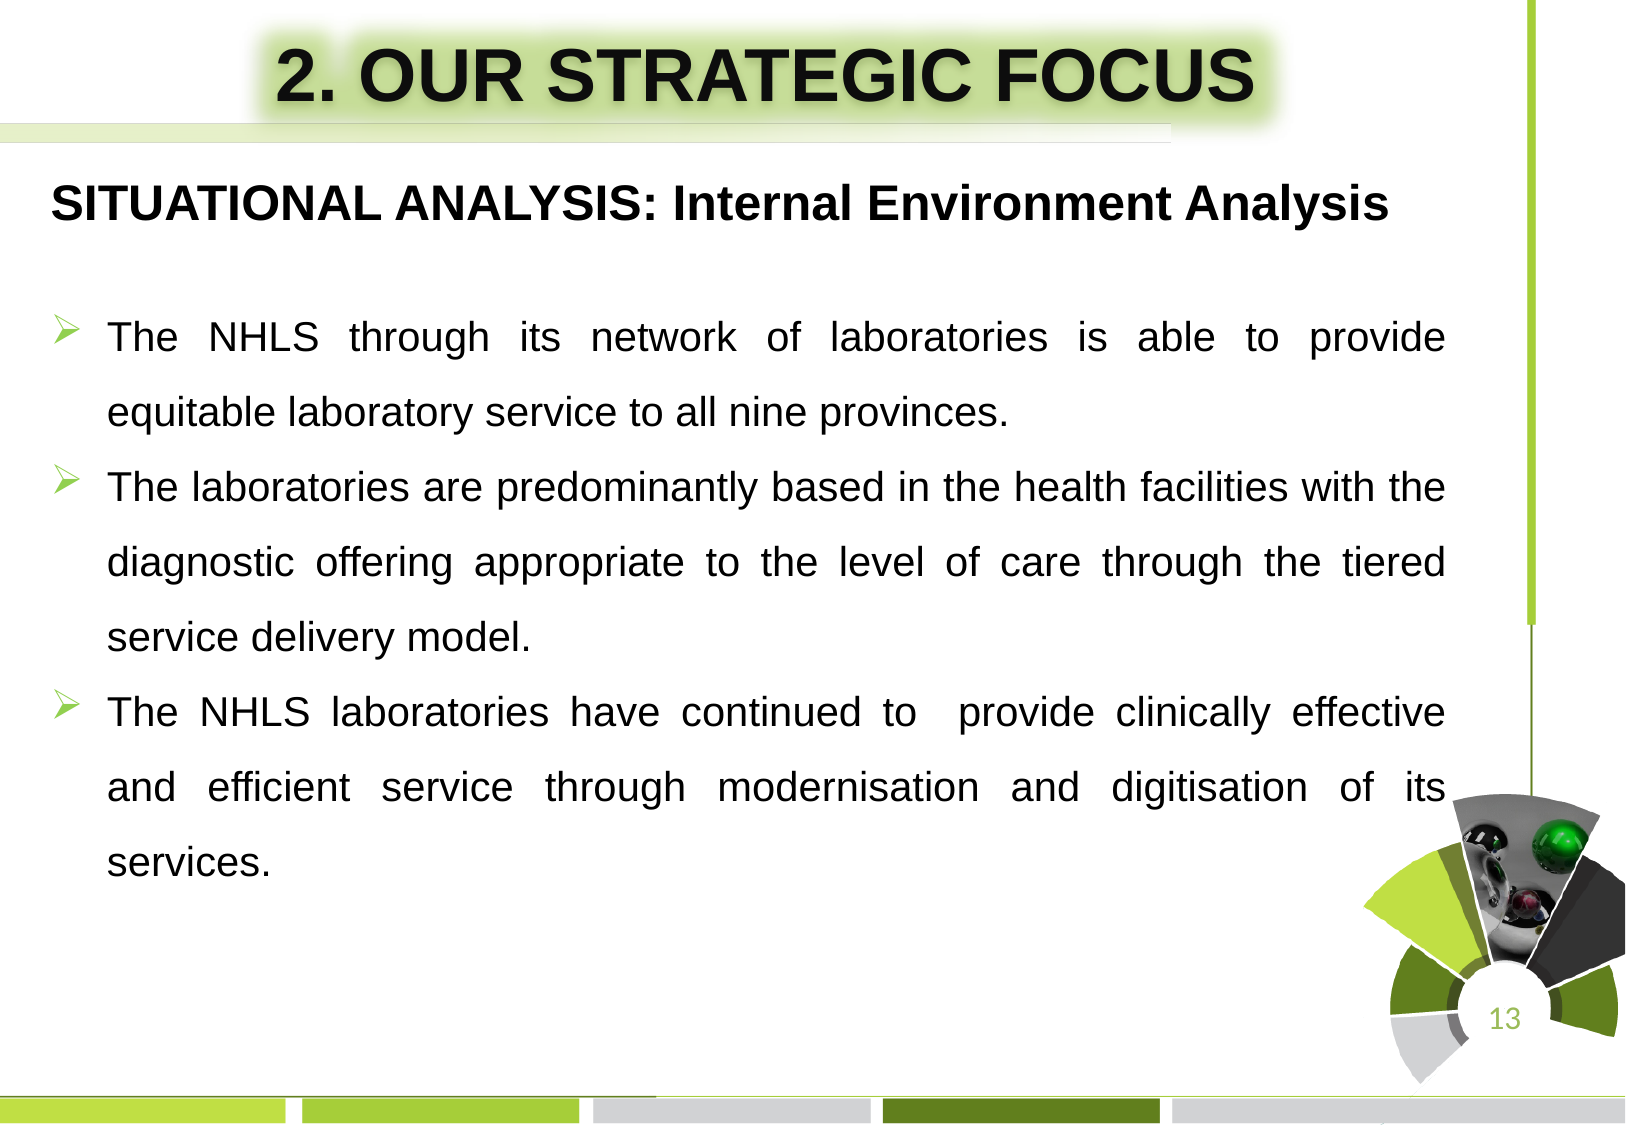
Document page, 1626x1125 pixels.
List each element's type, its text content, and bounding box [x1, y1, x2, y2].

text_box 2. OUR STRATEGIC FOCUS [3, 19, 1529, 124]
slide_number 13 [1462, 986, 1537, 1047]
picture [0, 0, 1626, 1125]
text_box [1463, 326, 1625, 334]
text_box The NHLS through its network of laboratories is able to provide equitable laboratory service to all nine provinces. The laboratories are predominantly based in the health facilities with the diagnostic offering appropriate to the level of care through the tiered service delivery model. The NHLS laboratories have continued to provide clinically effective and efficient service through modernisation and digitisation of its services. [35, 277, 1463, 1018]
text_box SITUATIONAL ANALYSIS: Internal Environment Analysis [35, 163, 1548, 238]
picture [0, 123, 1173, 143]
